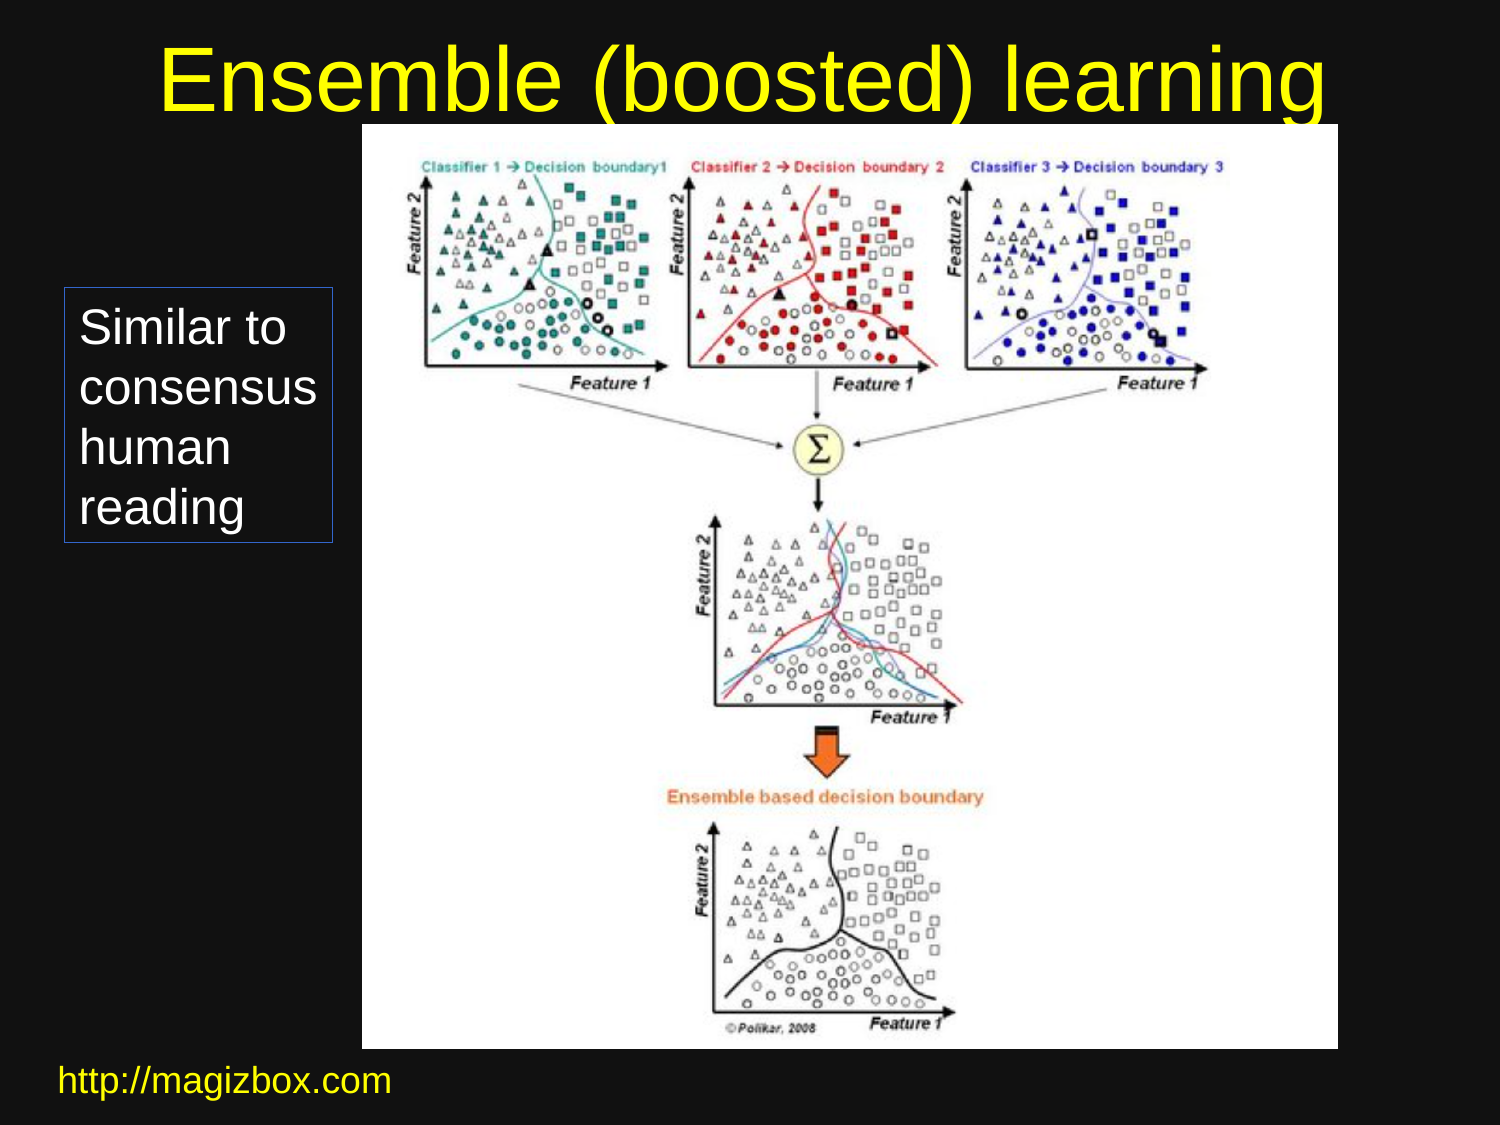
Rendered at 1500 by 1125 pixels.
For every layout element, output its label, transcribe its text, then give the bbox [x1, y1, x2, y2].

picture [362, 124, 1338, 1049]
text_box http://magizbox.com [42, 1048, 408, 1109]
title Ensemble (boosted) learning [87, 0, 1400, 150]
text_box Similar to consensus human reading [64, 287, 333, 543]
